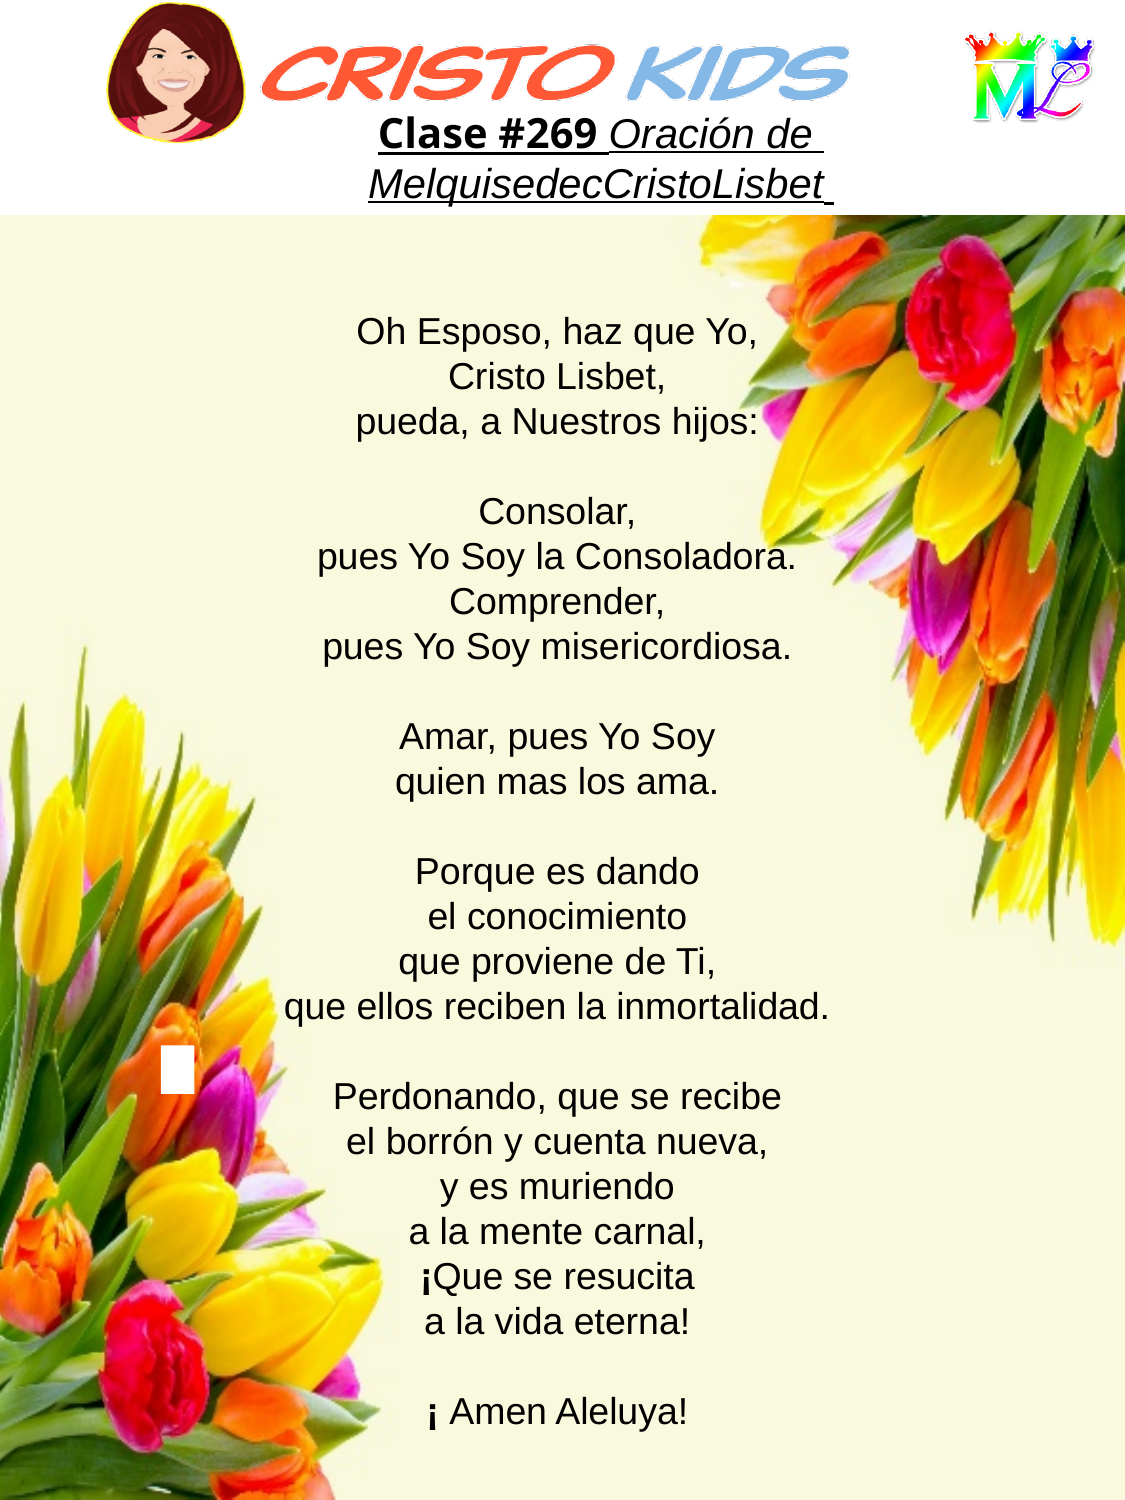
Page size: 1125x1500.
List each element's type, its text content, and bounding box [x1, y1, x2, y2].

picture [0, 215, 1125, 1500]
picture [73, 0, 867, 147]
text_box Clase #269 Oración de MelquisedecCristoLisbet [152, 99, 1051, 215]
picture [960, 28, 1098, 123]
